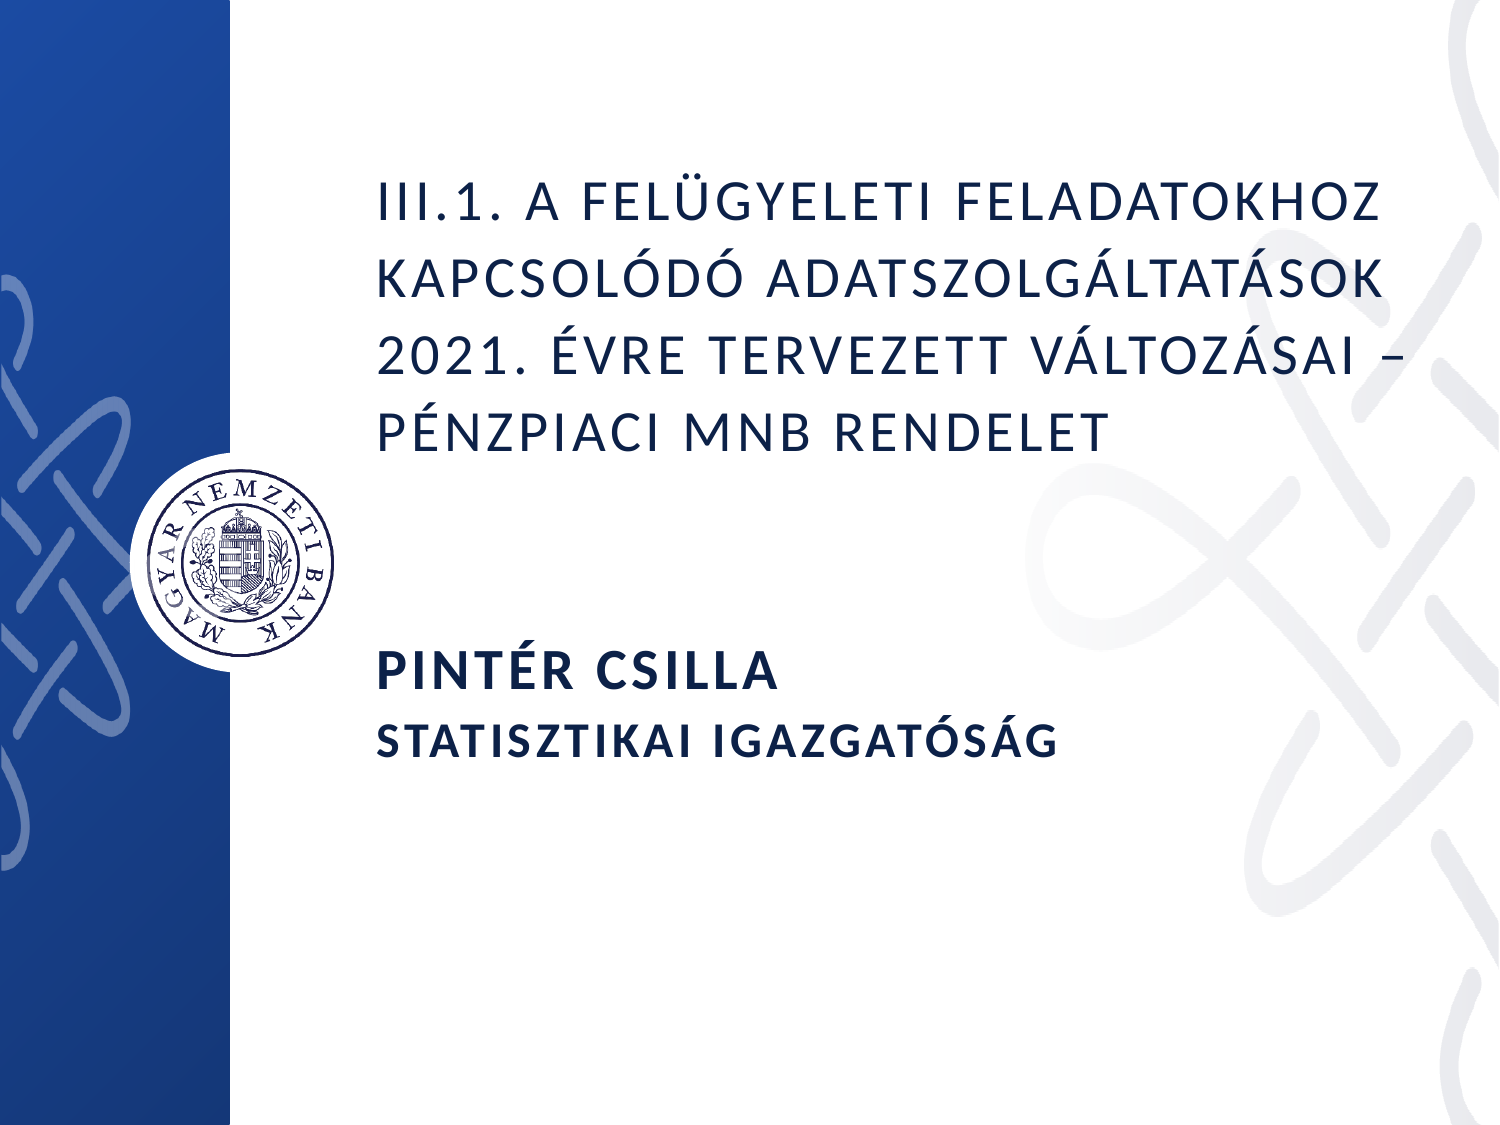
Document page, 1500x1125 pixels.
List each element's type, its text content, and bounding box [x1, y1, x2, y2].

text_box Pintér csilla statisztikai igazgatóság [361, 616, 1406, 775]
title III.1. A felügyeleti feladatokhoz kapcsolódó adatszolgáltatások 2021. évre tervezett változásai – pénzpiaci MNB rendelet [361, 145, 1481, 472]
picture [1, 185, 335, 971]
